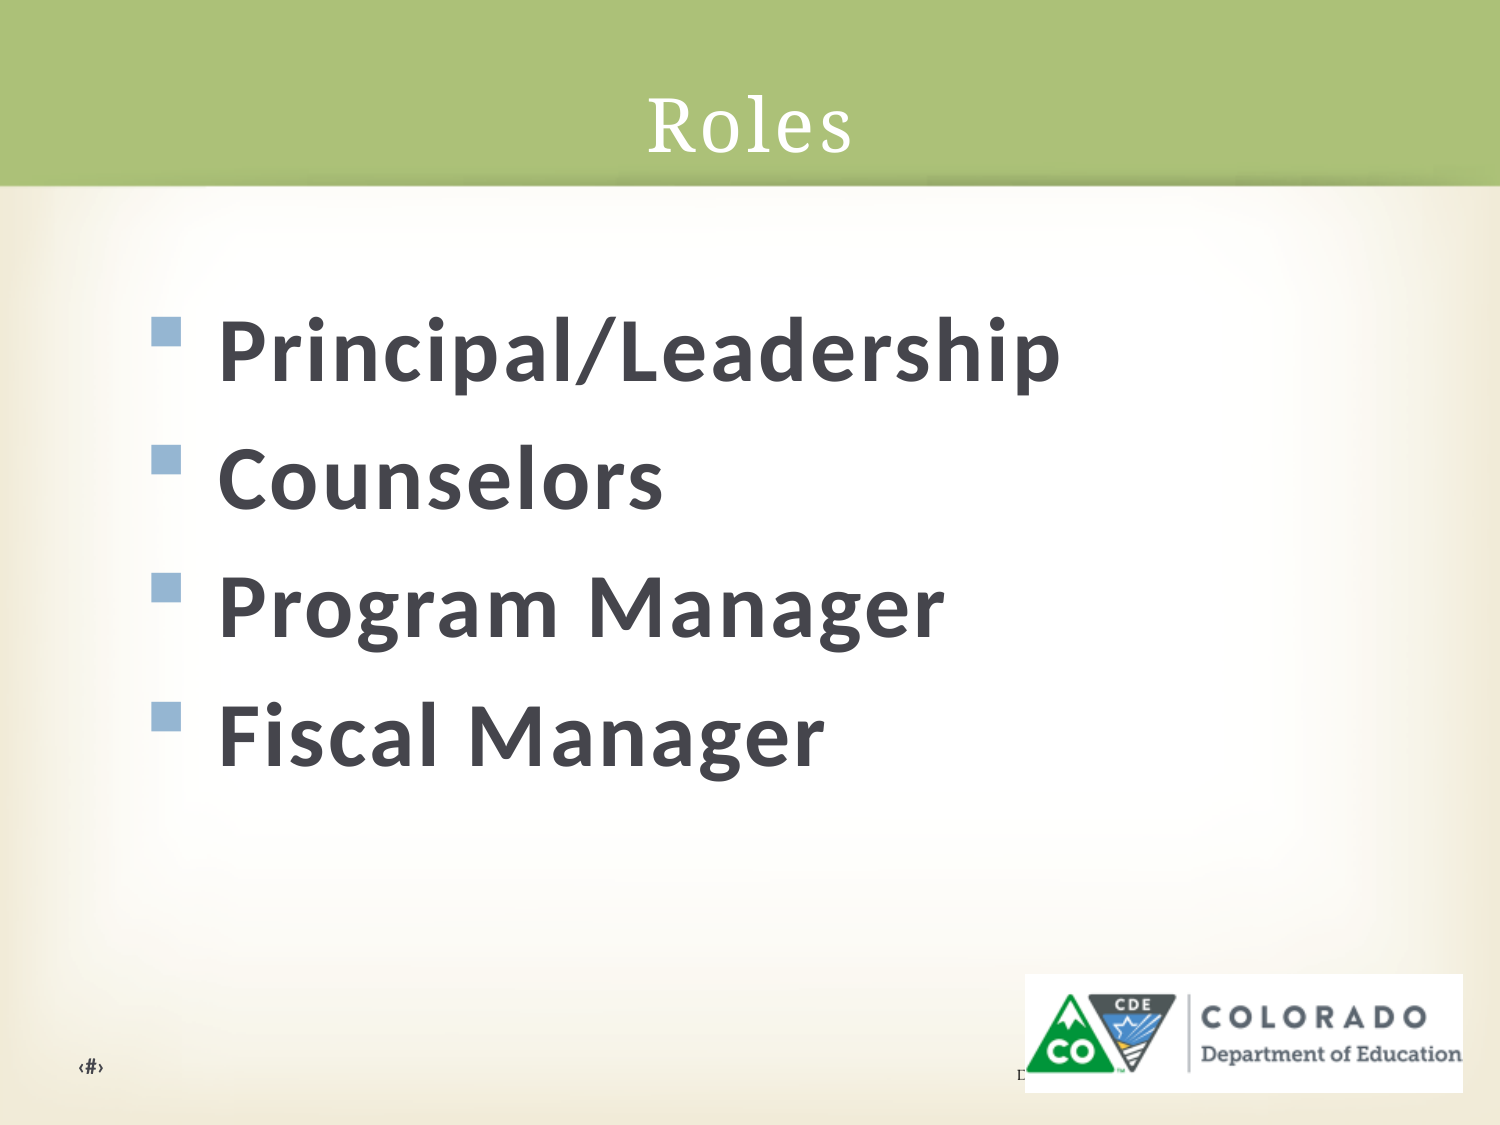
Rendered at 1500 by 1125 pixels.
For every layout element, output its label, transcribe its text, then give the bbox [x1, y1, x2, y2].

title Roles [62, 58, 1438, 187]
footer ‹#› [62, 1042, 613, 1088]
picture [0, 0, 1500, 1125]
list Principal/Leadership Counselors Program Manager Fiscal Manager [120, 282, 1500, 1005]
